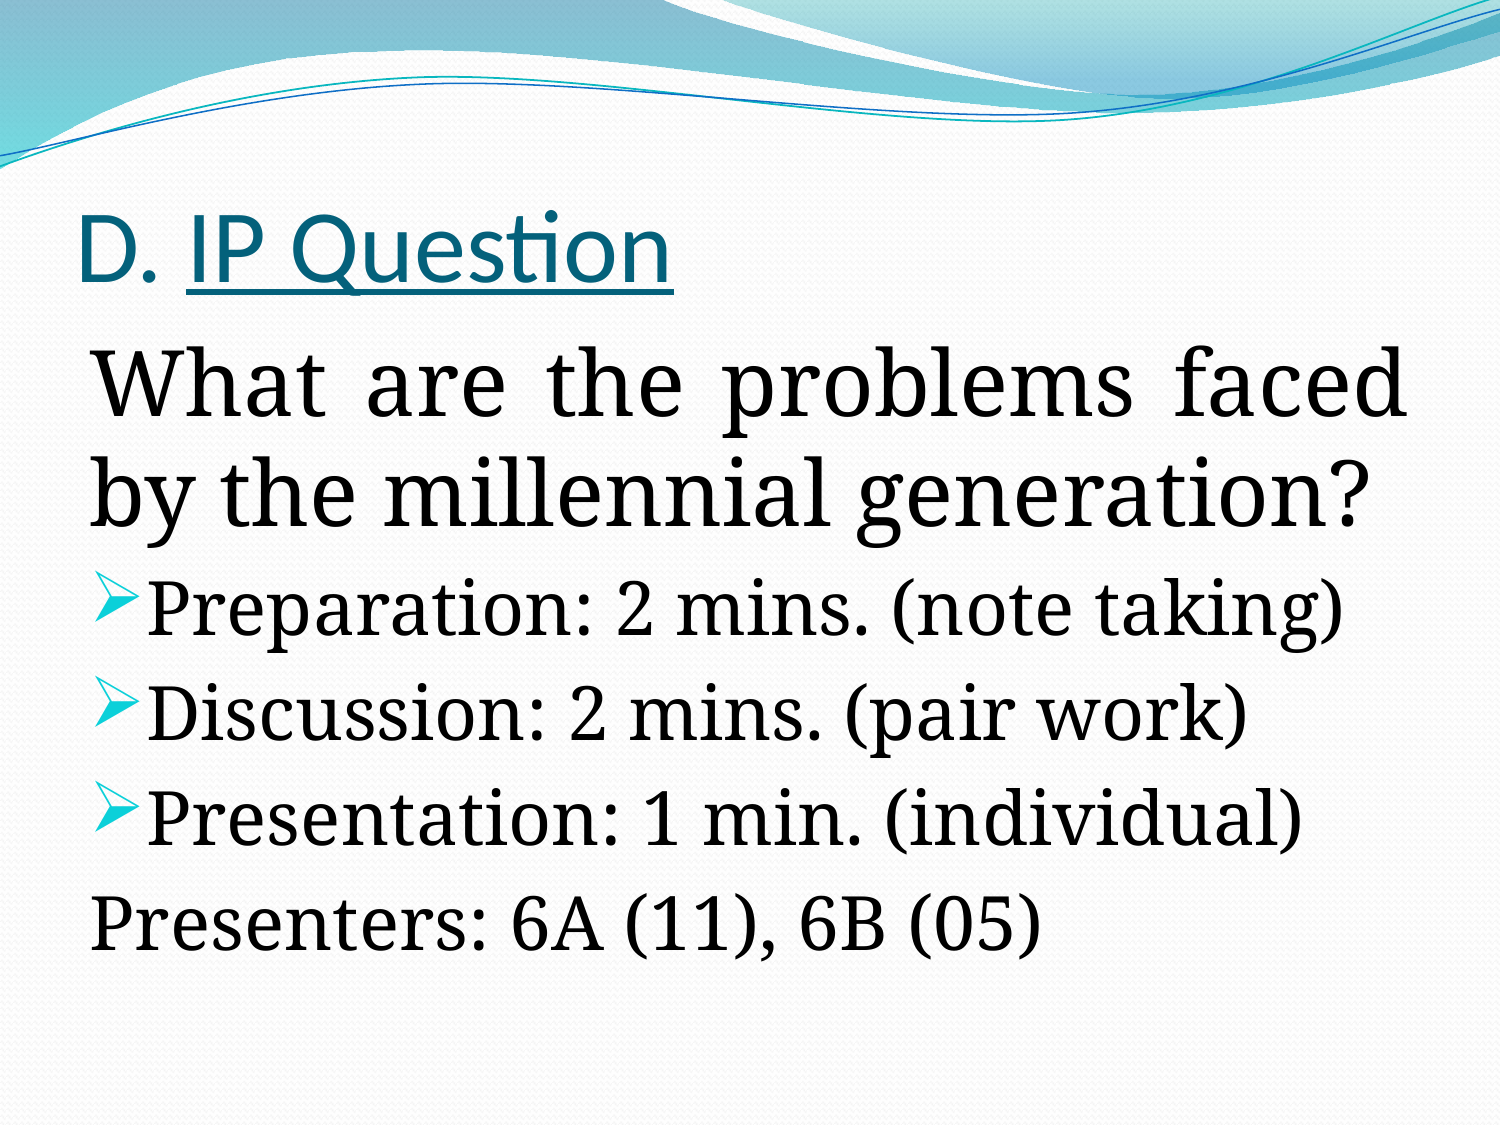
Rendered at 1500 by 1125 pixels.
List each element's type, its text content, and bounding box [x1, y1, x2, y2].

title D. IP Question [75, 115, 1425, 303]
list What are the problems faced by the millennial generation? Preparation: 2 mins. (note taking) Discussion: 2 mins. (pair work) Presentation: 1 min. (individual) Presenters: 6A (11), 6B (05) [75, 317, 1425, 1024]
